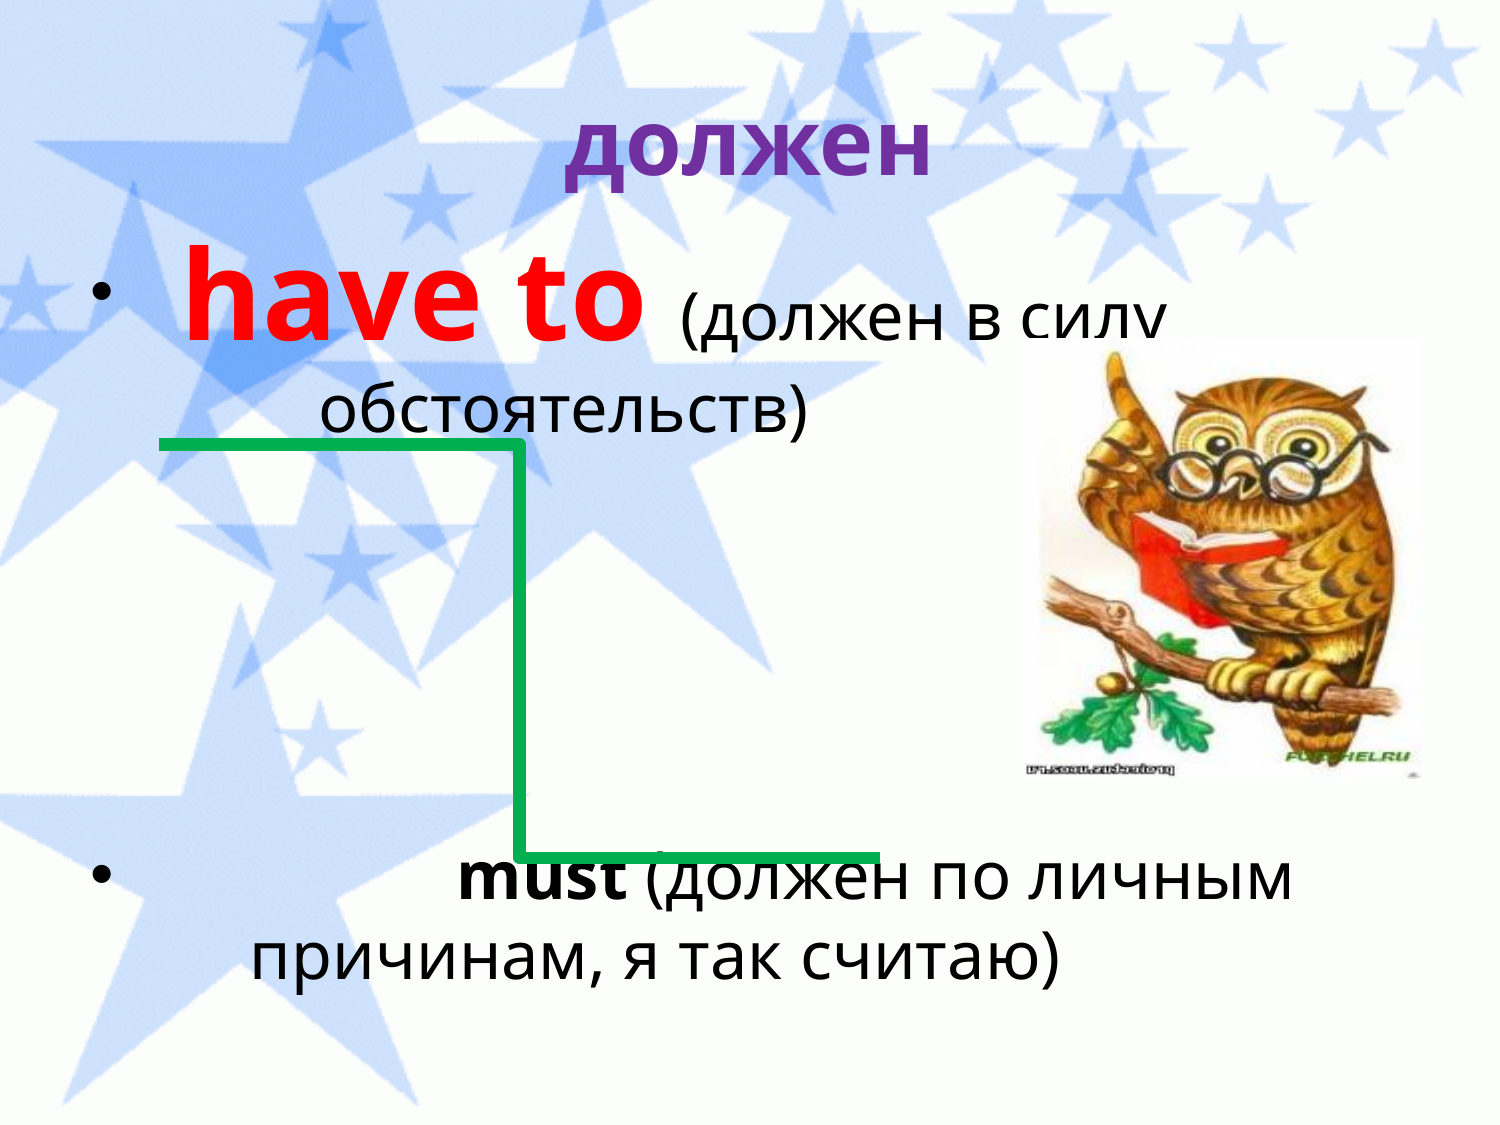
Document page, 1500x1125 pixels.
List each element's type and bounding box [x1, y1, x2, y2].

picture [0, 0, 1500, 1125]
text_box [159, 444, 881, 859]
